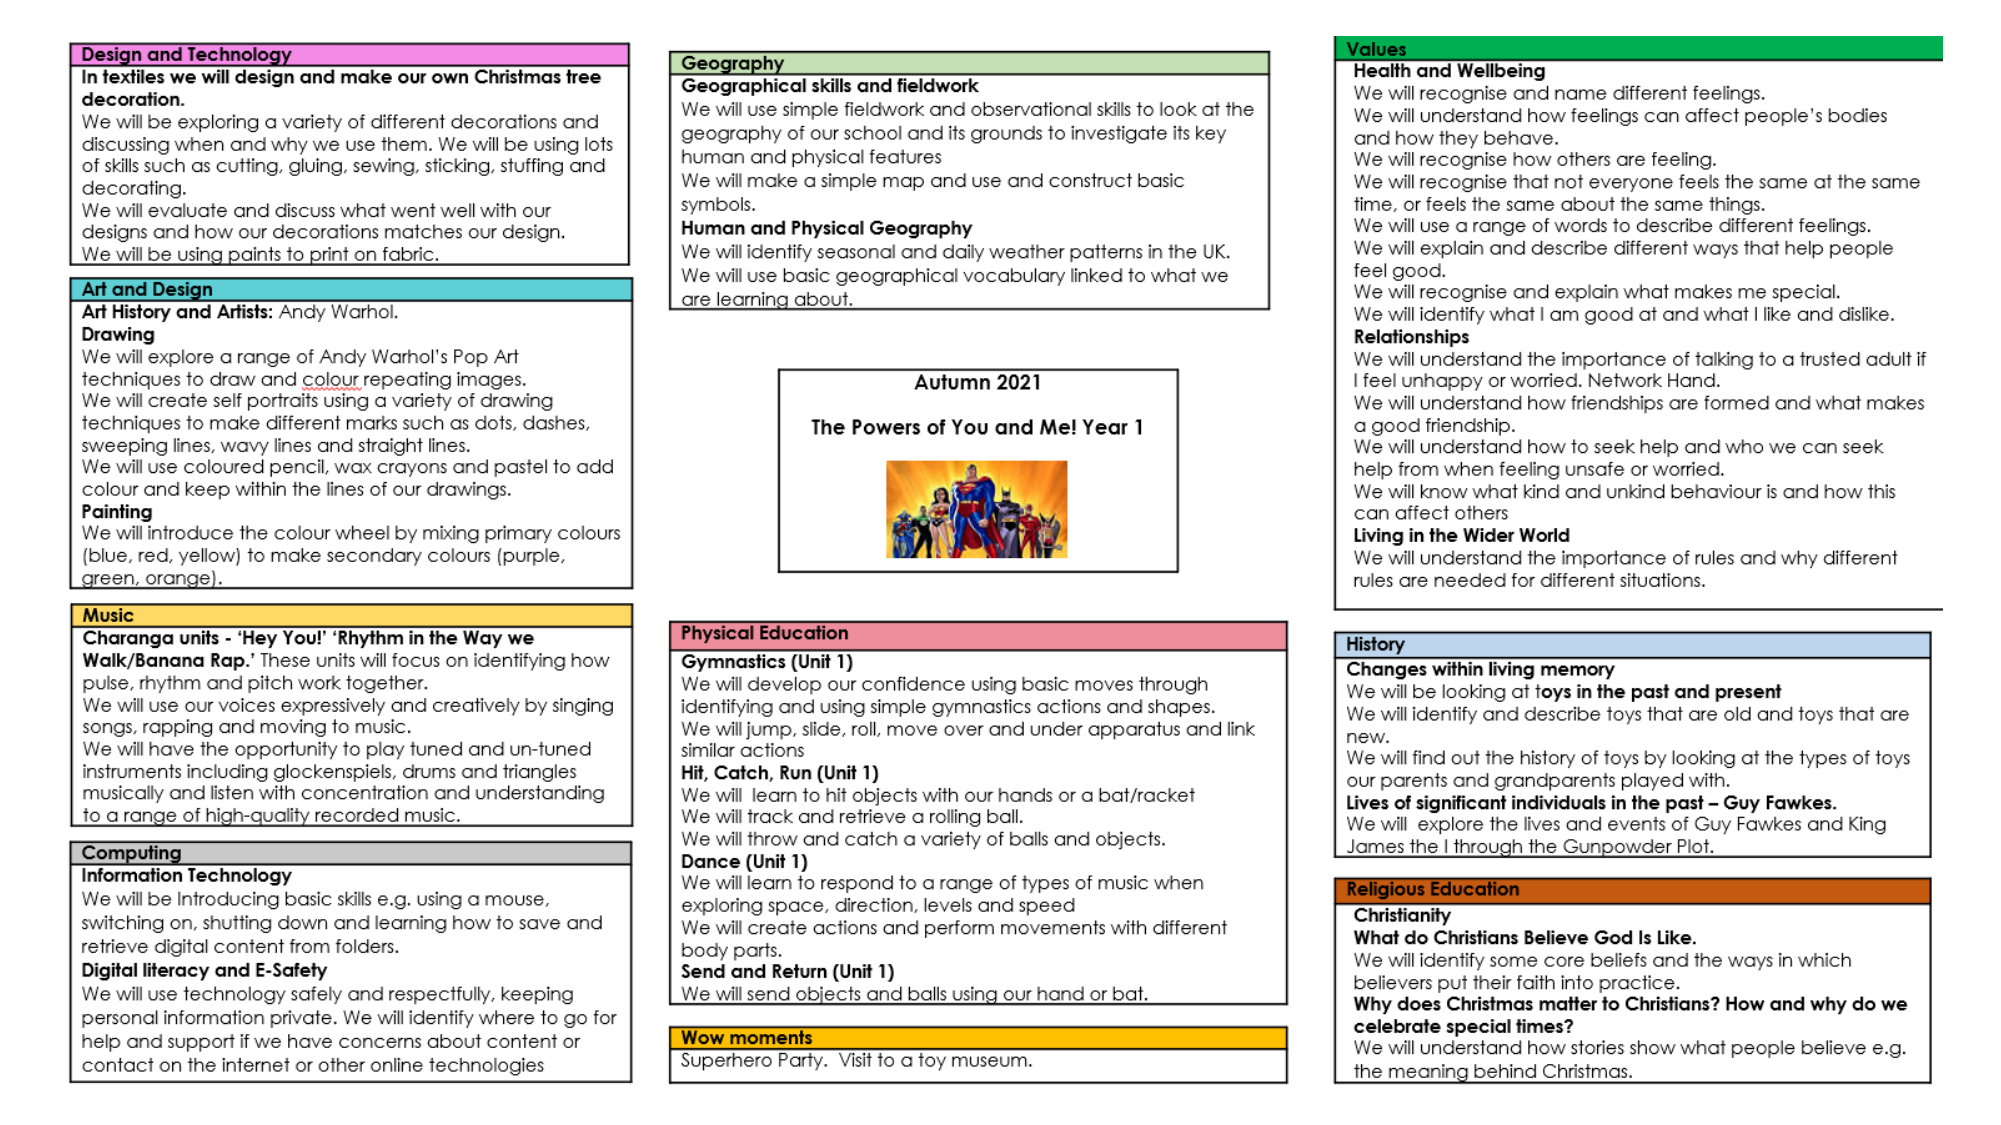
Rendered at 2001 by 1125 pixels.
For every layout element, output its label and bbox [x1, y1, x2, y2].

picture [56, 36, 1944, 1089]
